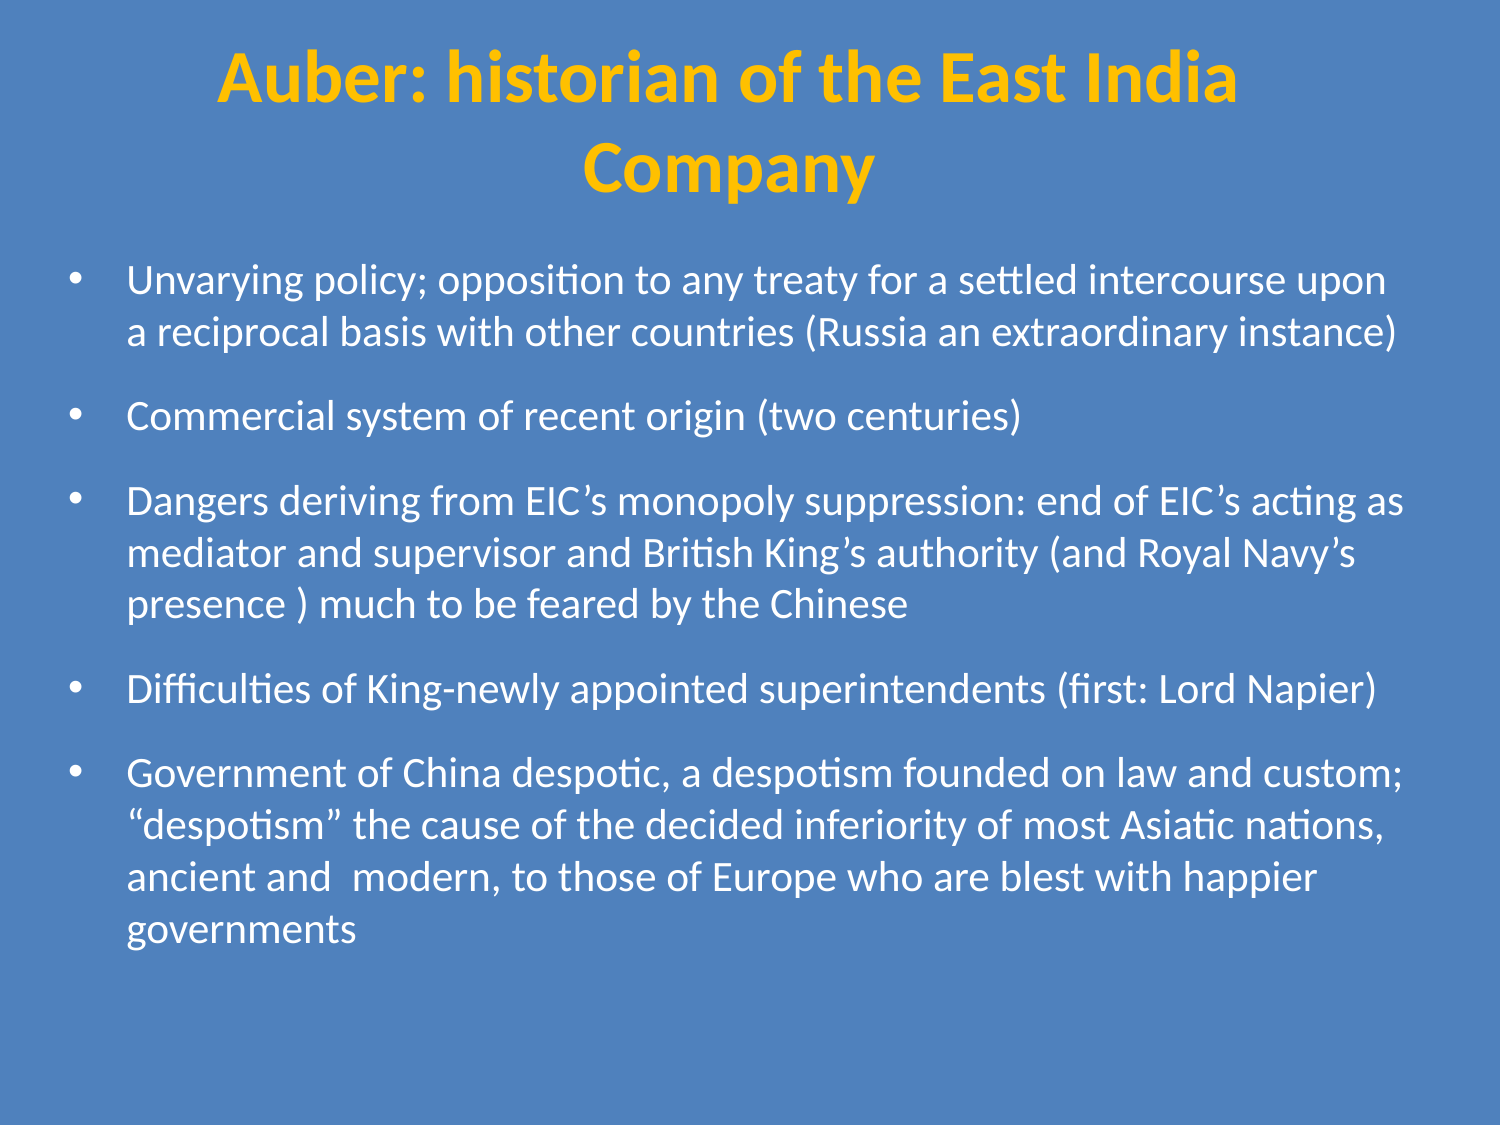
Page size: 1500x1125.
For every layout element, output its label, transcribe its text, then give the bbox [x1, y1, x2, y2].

list Unvarying policy; opposition to any treaty for a settled intercourse upon a reciprocal basis with other countries (Russia an extraordinary instance) Commercial system of recent origin (two centuries) Dangers deriving from EIC’s monopoly suppression: end of EIC’s acting as mediator and supervisor and British King’s authority (and Royal Navy’s presence ) much to be feared by the Chinese Difficulties of King-newly appointed superintendents (first: Lord Napier) Government of China despotic, a despotism founded on law and custom; “despotism” the cause of the decided inferiority of most Asiatic nations, ancient and modern, to those of Europe who are blest with happier governments [53, 243, 1424, 1012]
title Auber: historian of the East India Company [82, 71, 1377, 164]
